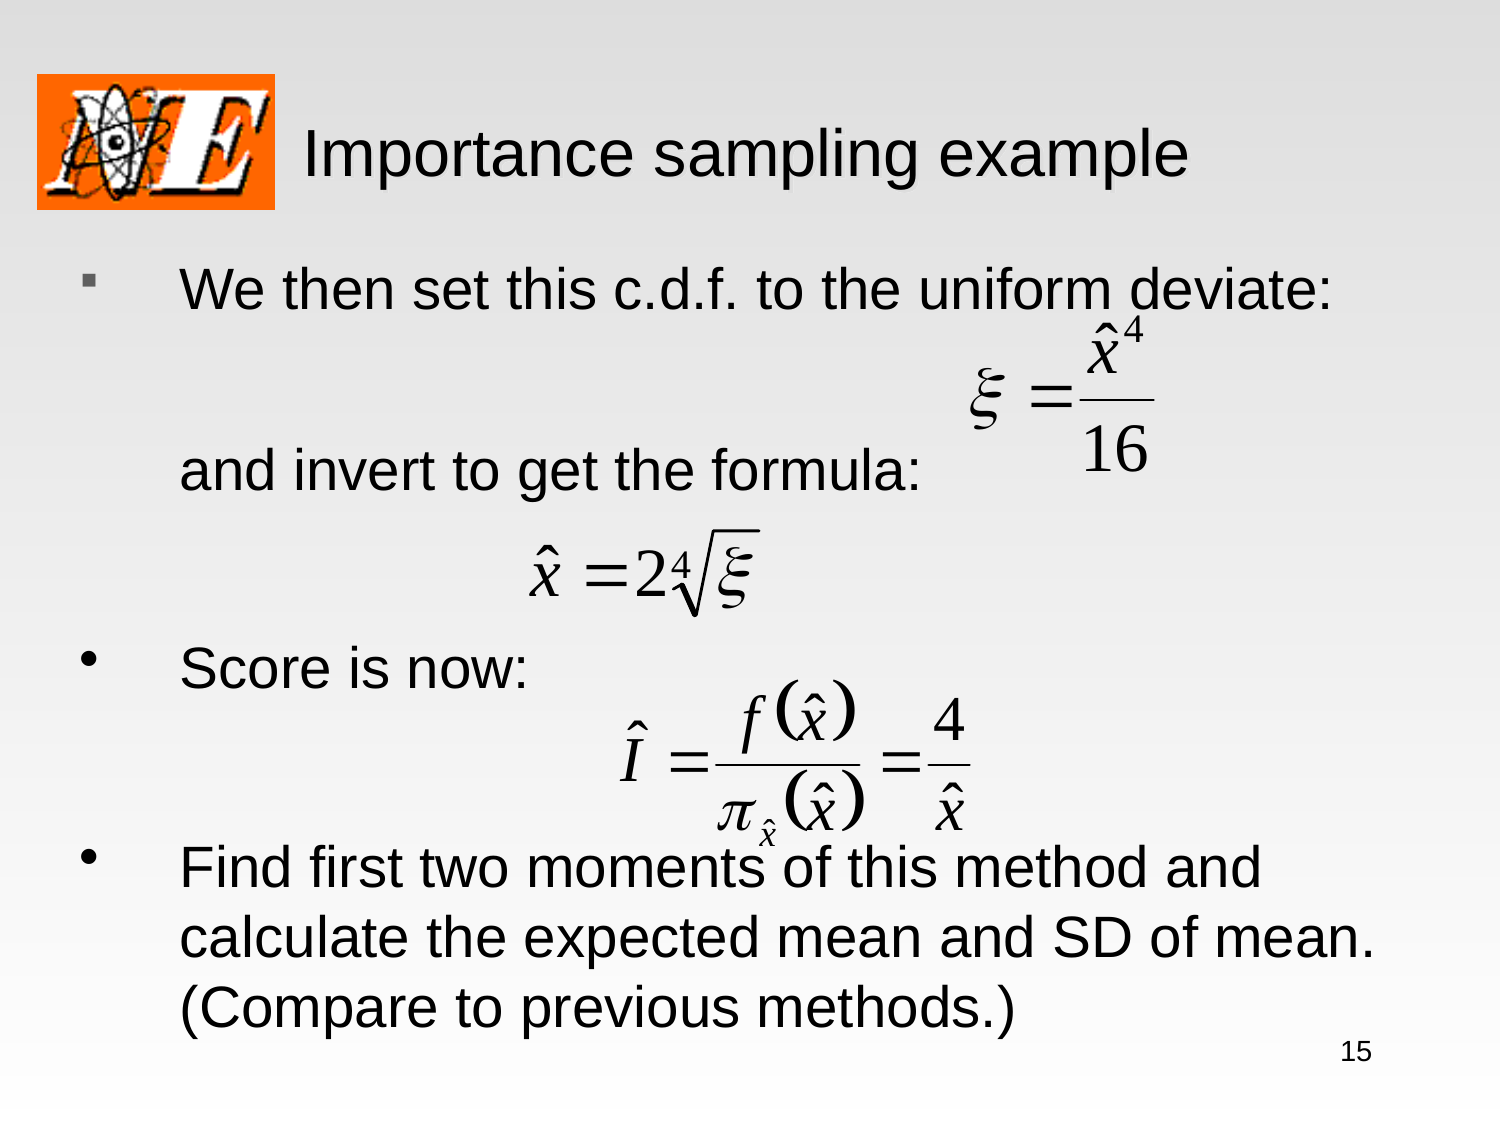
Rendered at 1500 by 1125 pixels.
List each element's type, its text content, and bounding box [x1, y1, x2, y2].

text_box Importance sampling example [287, 56, 1463, 244]
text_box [958, 295, 1168, 487]
picture [37, 74, 275, 210]
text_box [608, 679, 981, 861]
text_box We then set this c.d.f. to the uniform deviate: and invert to get the formula: Score is now: Find first two moments of this method and calculate the expected mean and SD of mean. (Compare to previous methods.) [64, 243, 1400, 1125]
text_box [516, 515, 777, 632]
